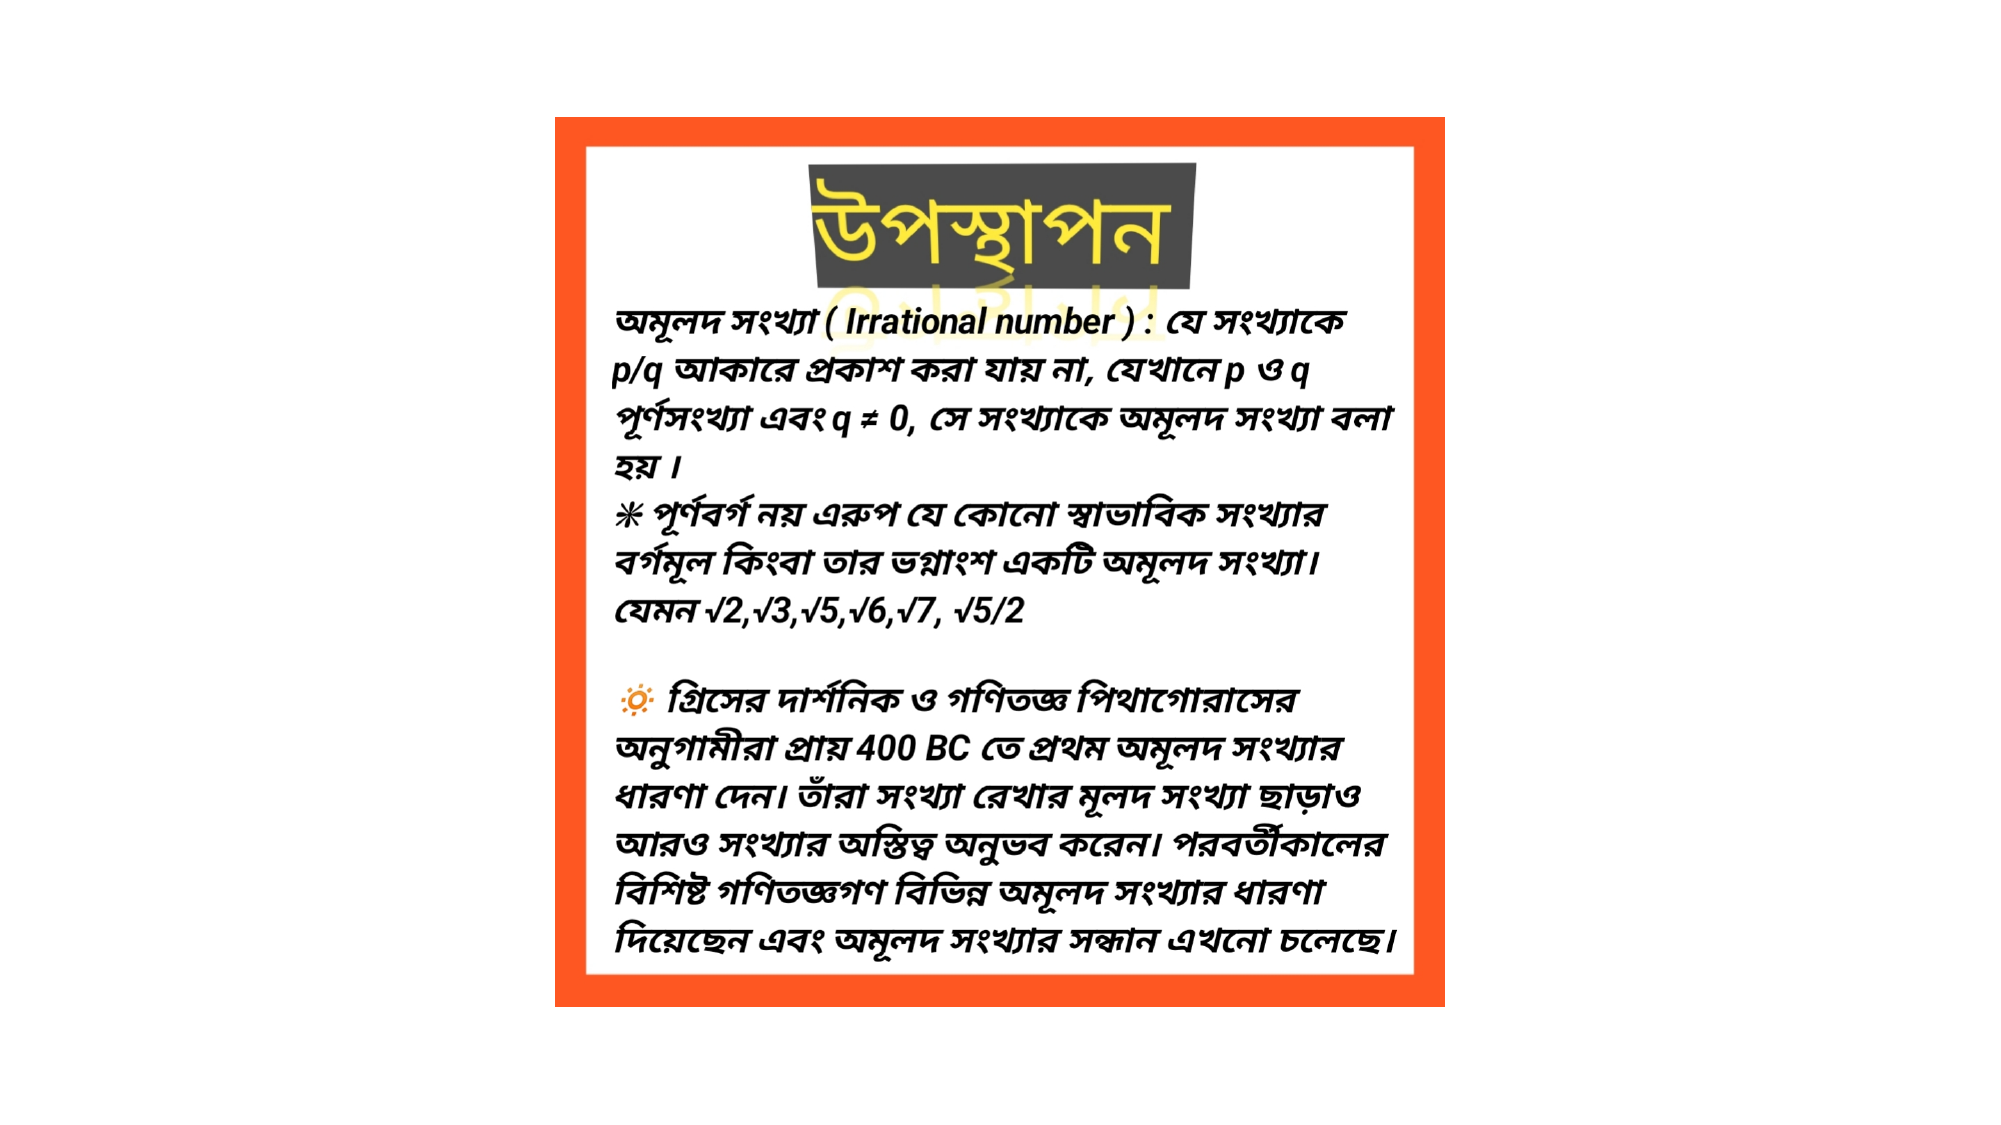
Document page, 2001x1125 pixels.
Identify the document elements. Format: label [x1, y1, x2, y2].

picture [555, 117, 1445, 1007]
